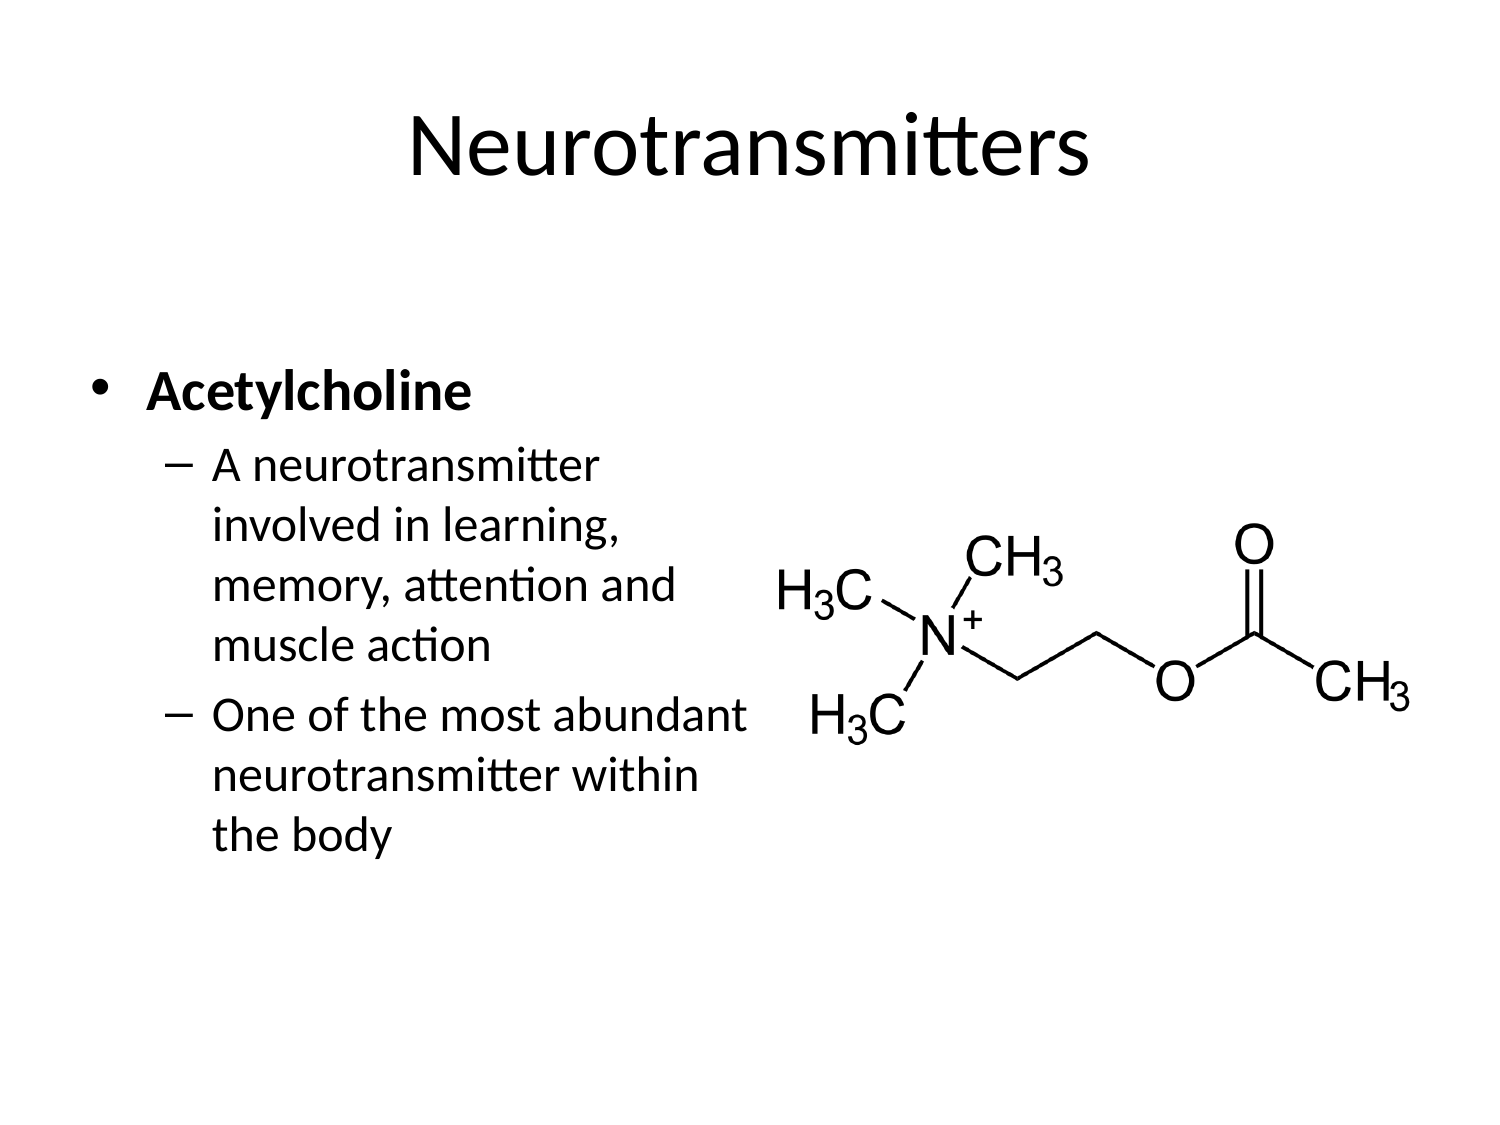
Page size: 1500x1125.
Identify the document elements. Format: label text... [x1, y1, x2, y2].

title Neurotransmitters [75, 45, 1425, 233]
list Acetylcholine A neurotransmitter involved in learning, memory, attention and muscle action One of the most abundant neurotransmitter within the body [75, 262, 777, 1005]
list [762, 517, 1426, 750]
